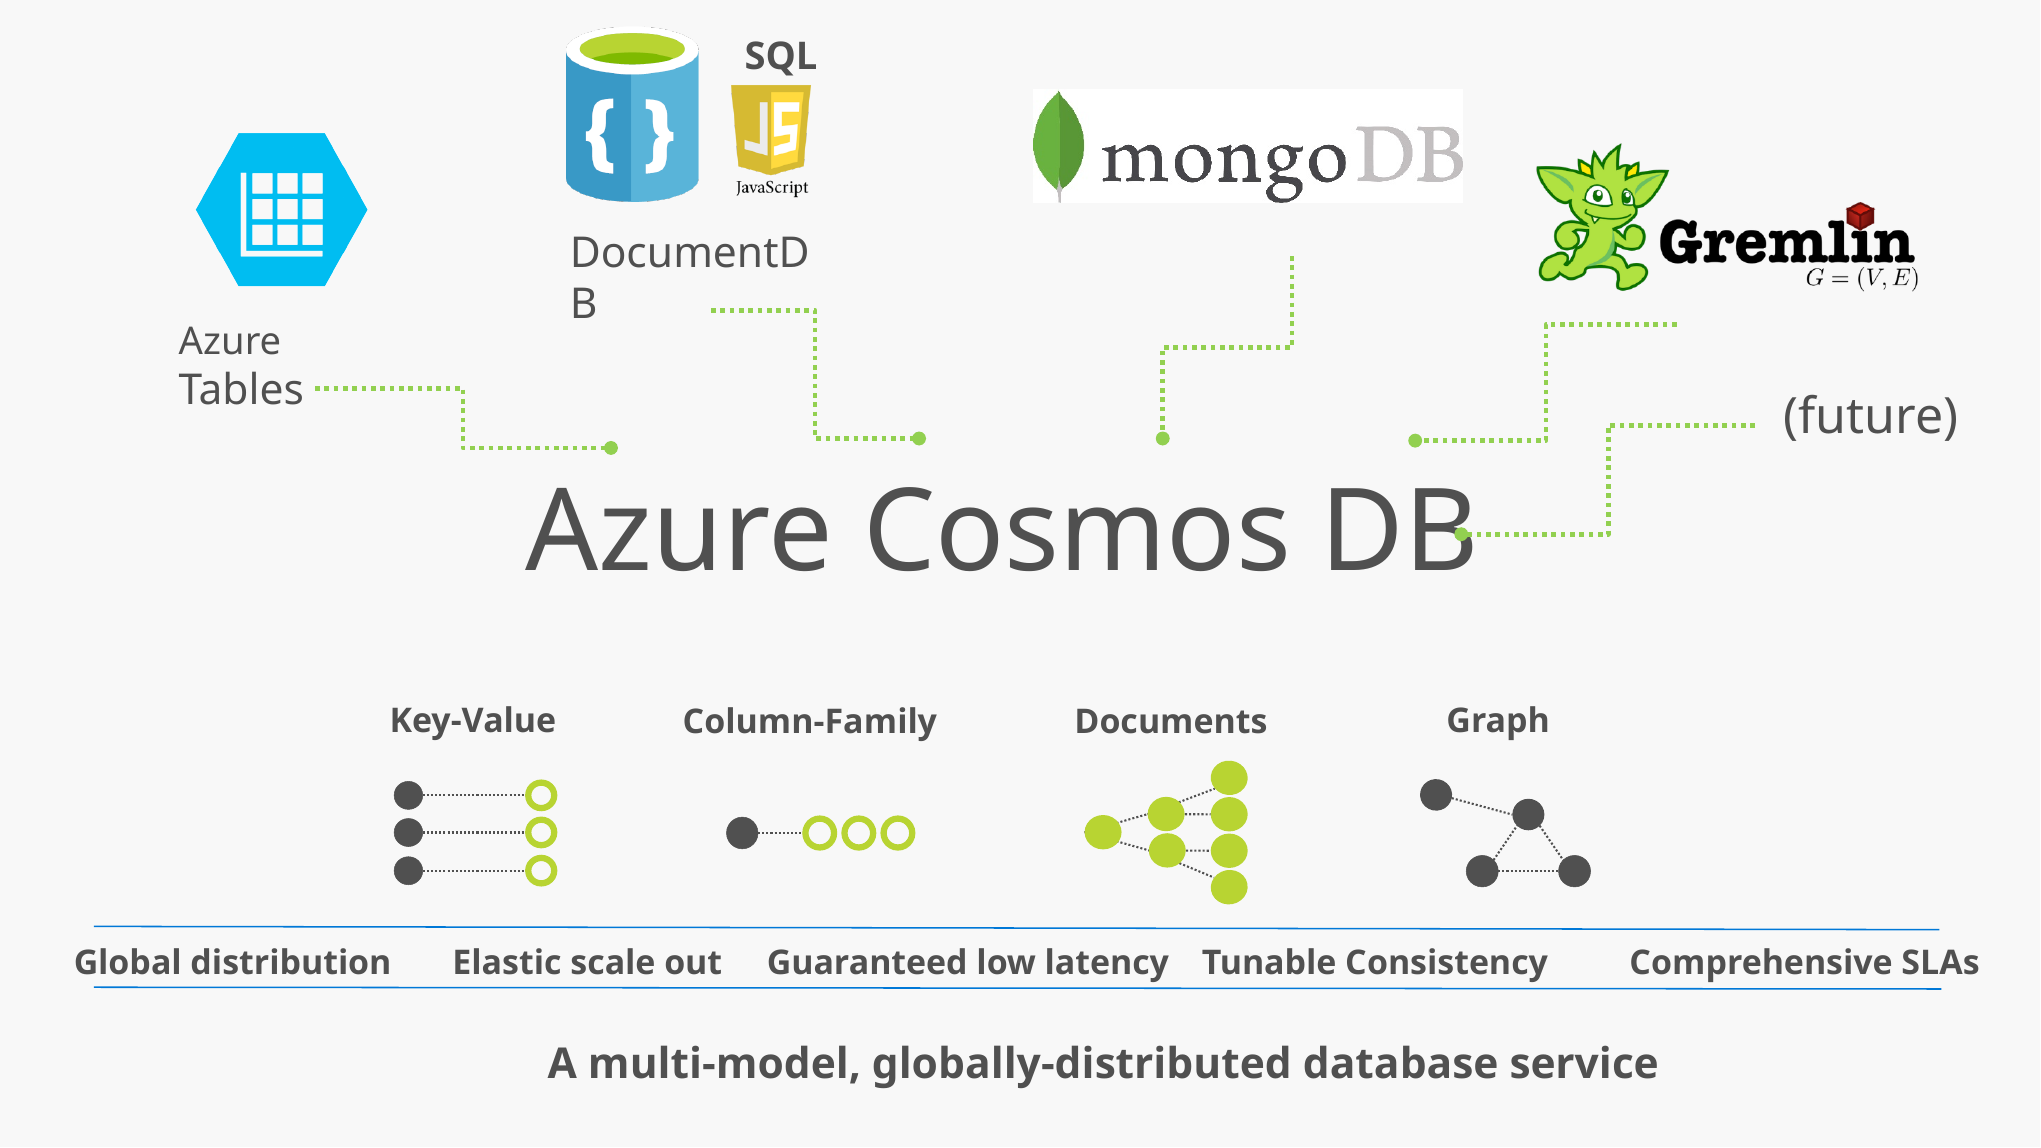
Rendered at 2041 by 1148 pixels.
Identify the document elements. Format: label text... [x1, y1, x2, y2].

text_box Azure Cosmos DB [510, 449, 1495, 601]
text_box Comprehensive SLAs [1614, 933, 1995, 989]
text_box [163, 23, 1920, 449]
text_box Elastic scale out [437, 933, 738, 986]
text_box Tunable Consistency [1187, 933, 1564, 986]
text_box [93, 926, 1940, 930]
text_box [93, 986, 1942, 990]
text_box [273, 690, 1698, 905]
text_box A multi-model, globally-distributed database service [532, 1028, 1674, 1094]
text_box Guaranteed low latency [752, 933, 1185, 986]
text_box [1460, 365, 1981, 535]
text_box Global distribution [58, 933, 407, 989]
